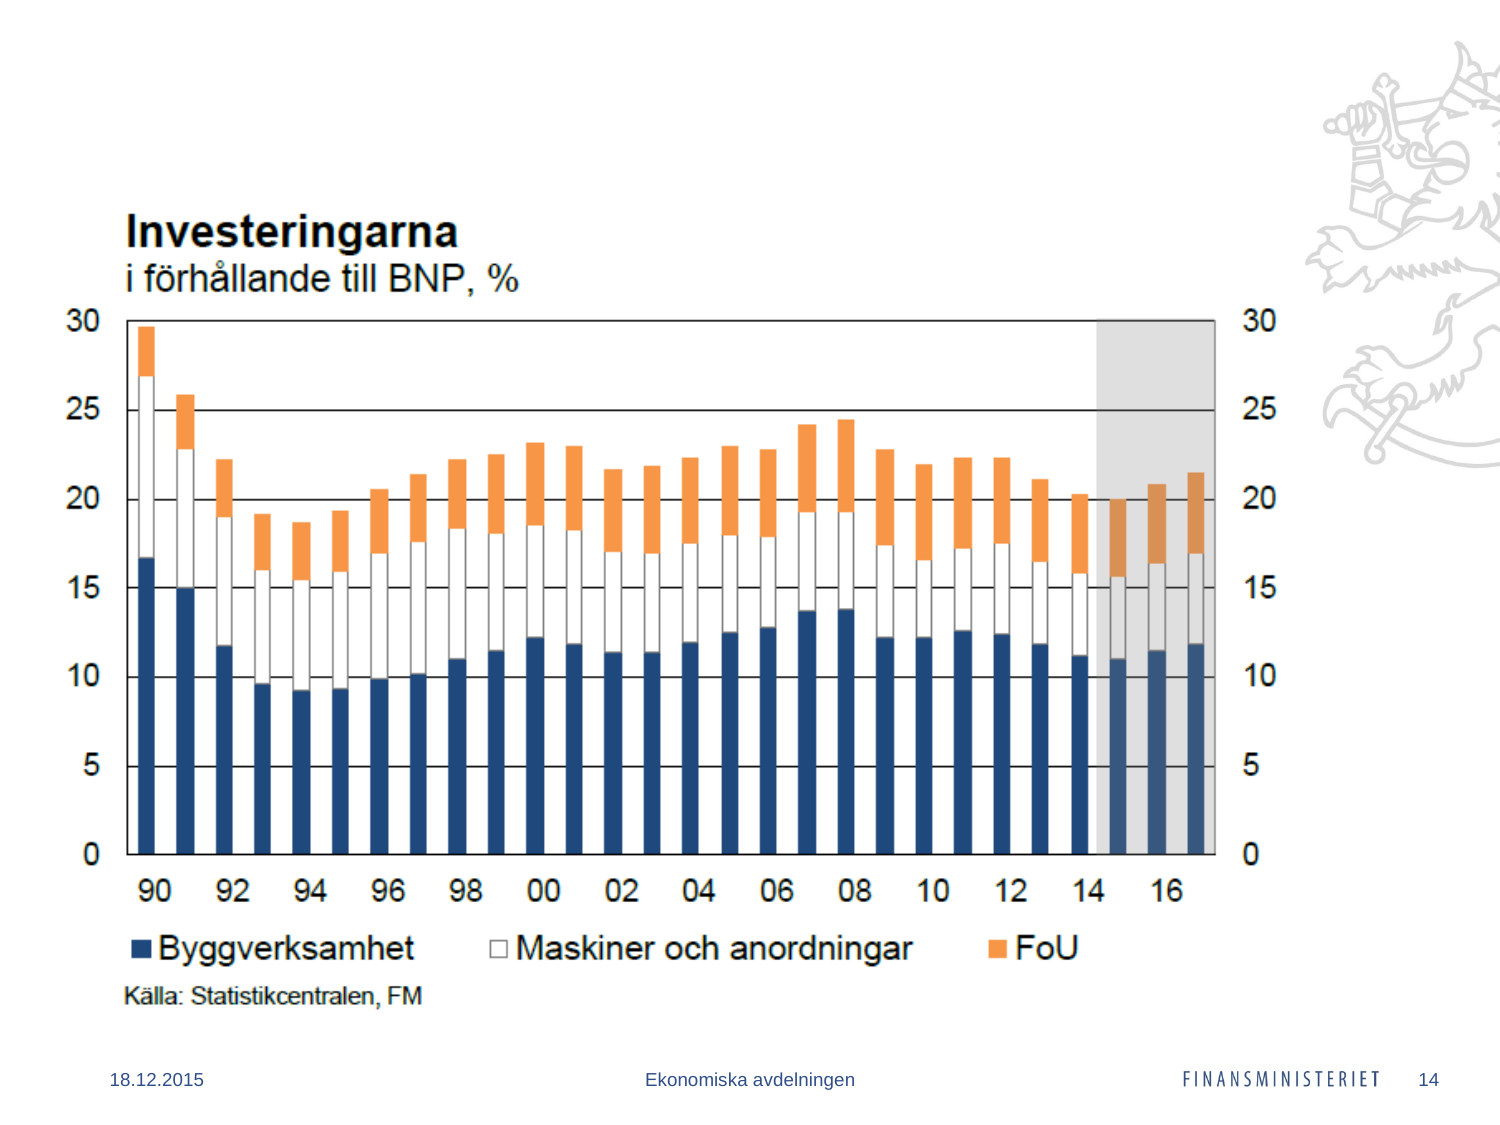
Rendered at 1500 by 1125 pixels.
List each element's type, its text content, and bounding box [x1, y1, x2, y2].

footer Ekonomiska avdelningen [512, 1054, 988, 1103]
picture [1106, 1064, 1376, 1093]
slide_number 14 [1376, 1054, 1455, 1103]
picture [29, 0, 1500, 1029]
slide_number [94, 1054, 255, 1103]
